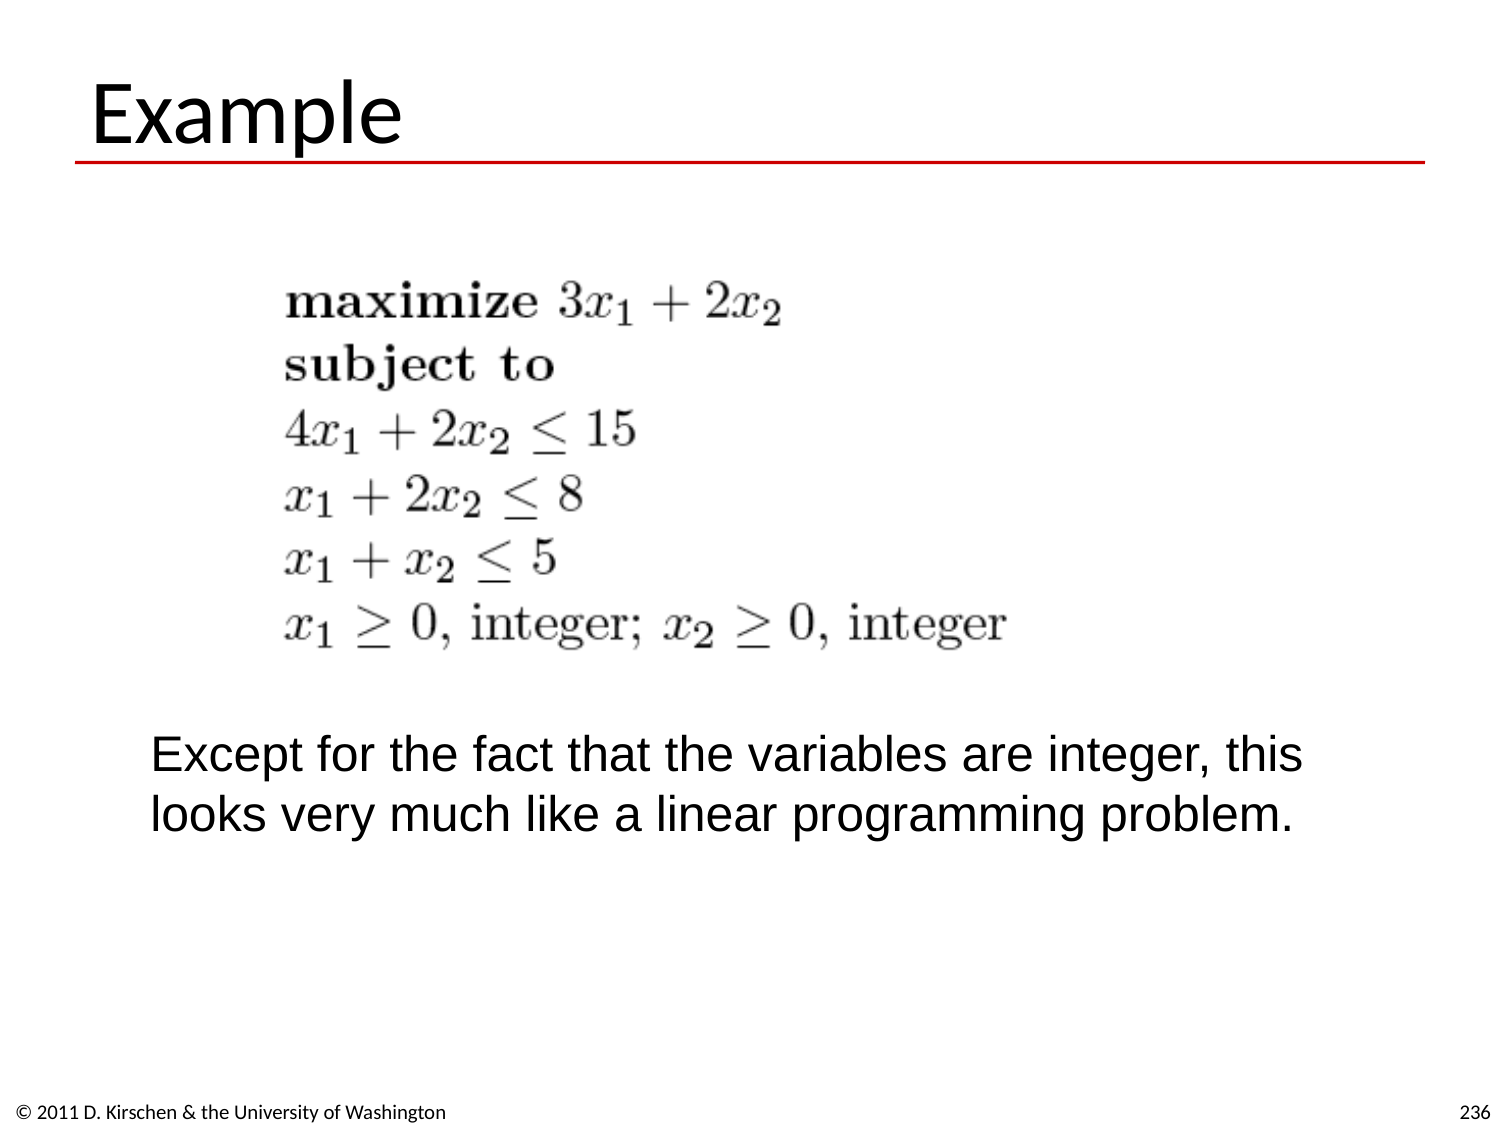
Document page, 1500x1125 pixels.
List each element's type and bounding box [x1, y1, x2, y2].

title [75, 19, 1425, 195]
text_box [135, 714, 1365, 850]
slide_number [1156, 1081, 1500, 1125]
slide_number [0, 1081, 644, 1125]
picture [258, 266, 1052, 686]
